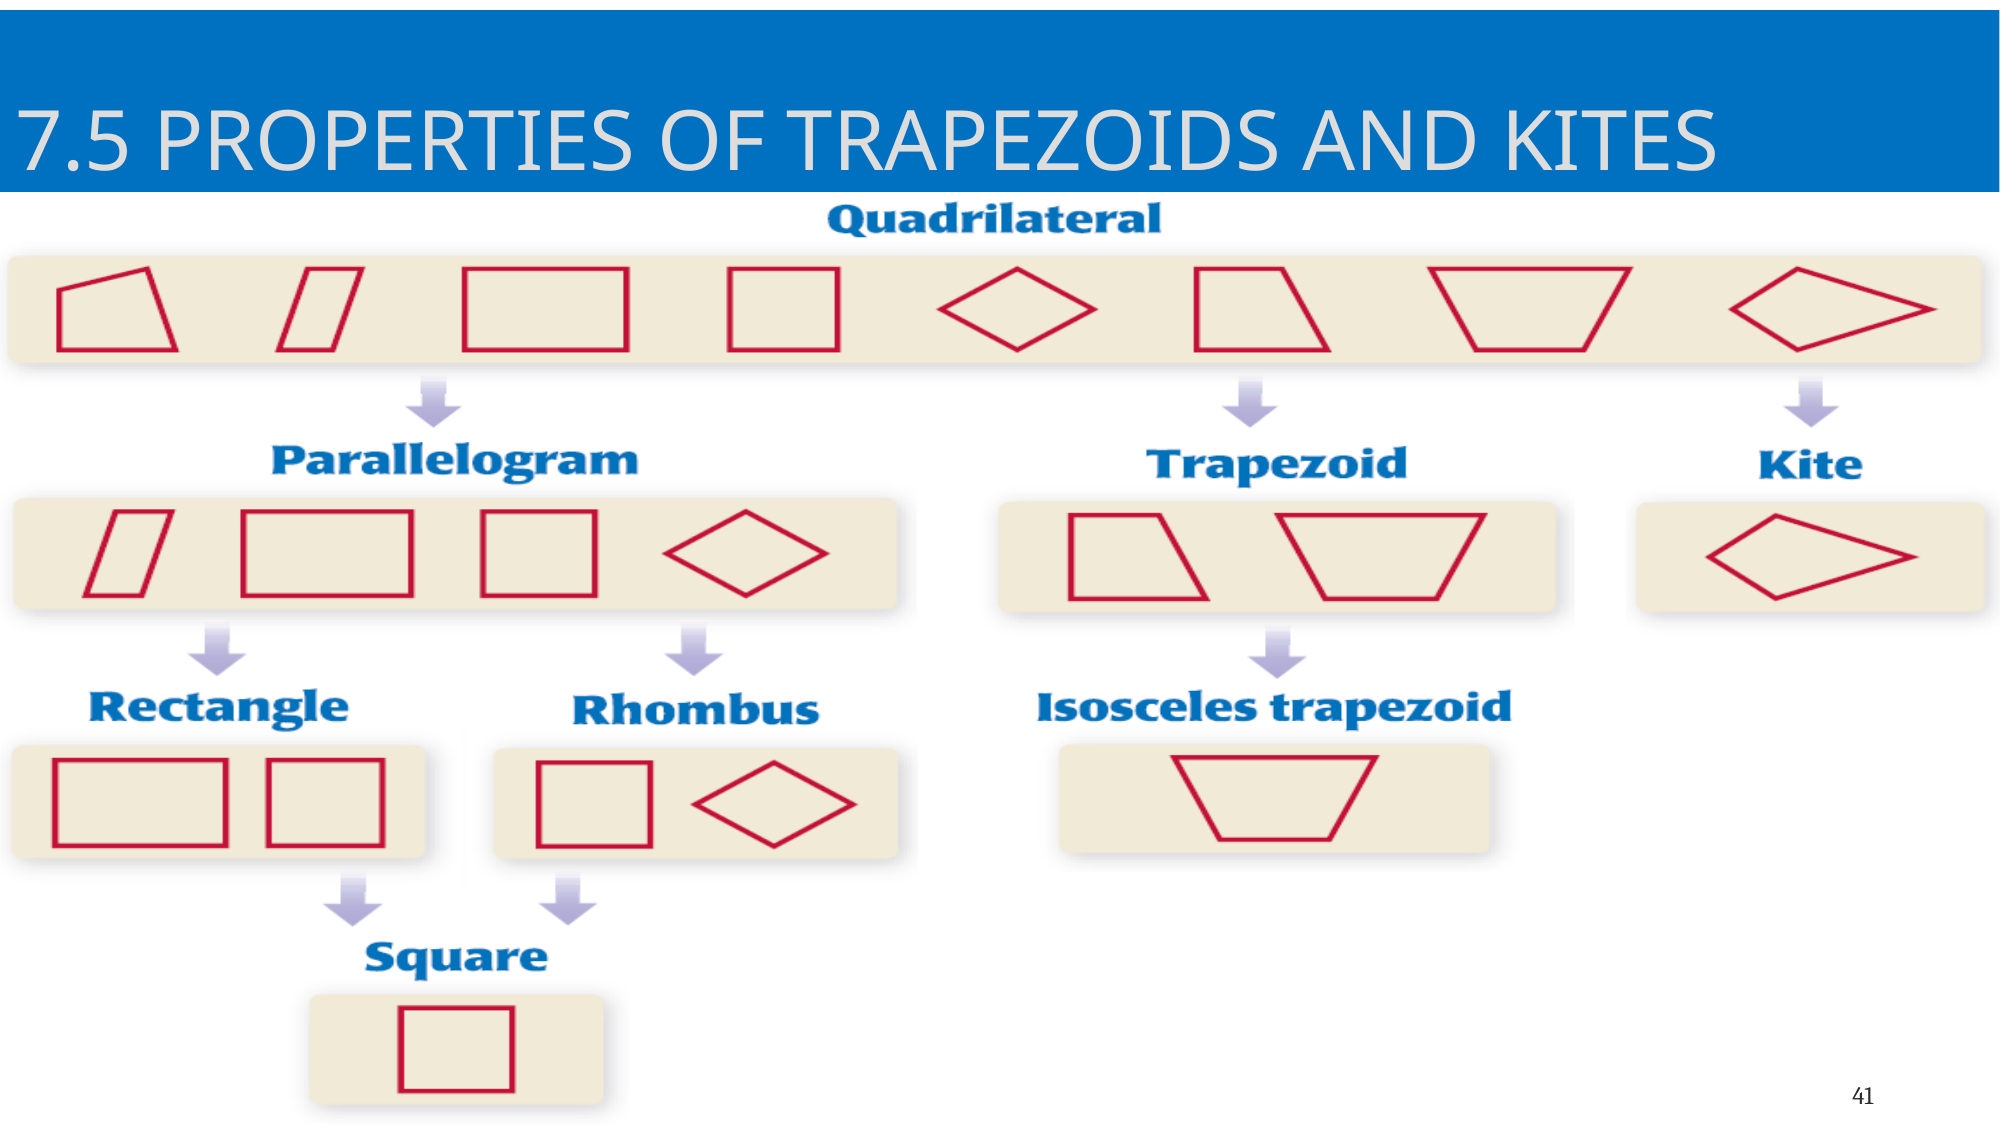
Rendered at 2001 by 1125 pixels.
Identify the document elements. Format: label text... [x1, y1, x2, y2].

slide_number 41 [1844, 1064, 2000, 1125]
picture [0, 192, 2000, 1125]
title 7.5 Properties of Trapezoids and Kites [0, 21, 2000, 189]
